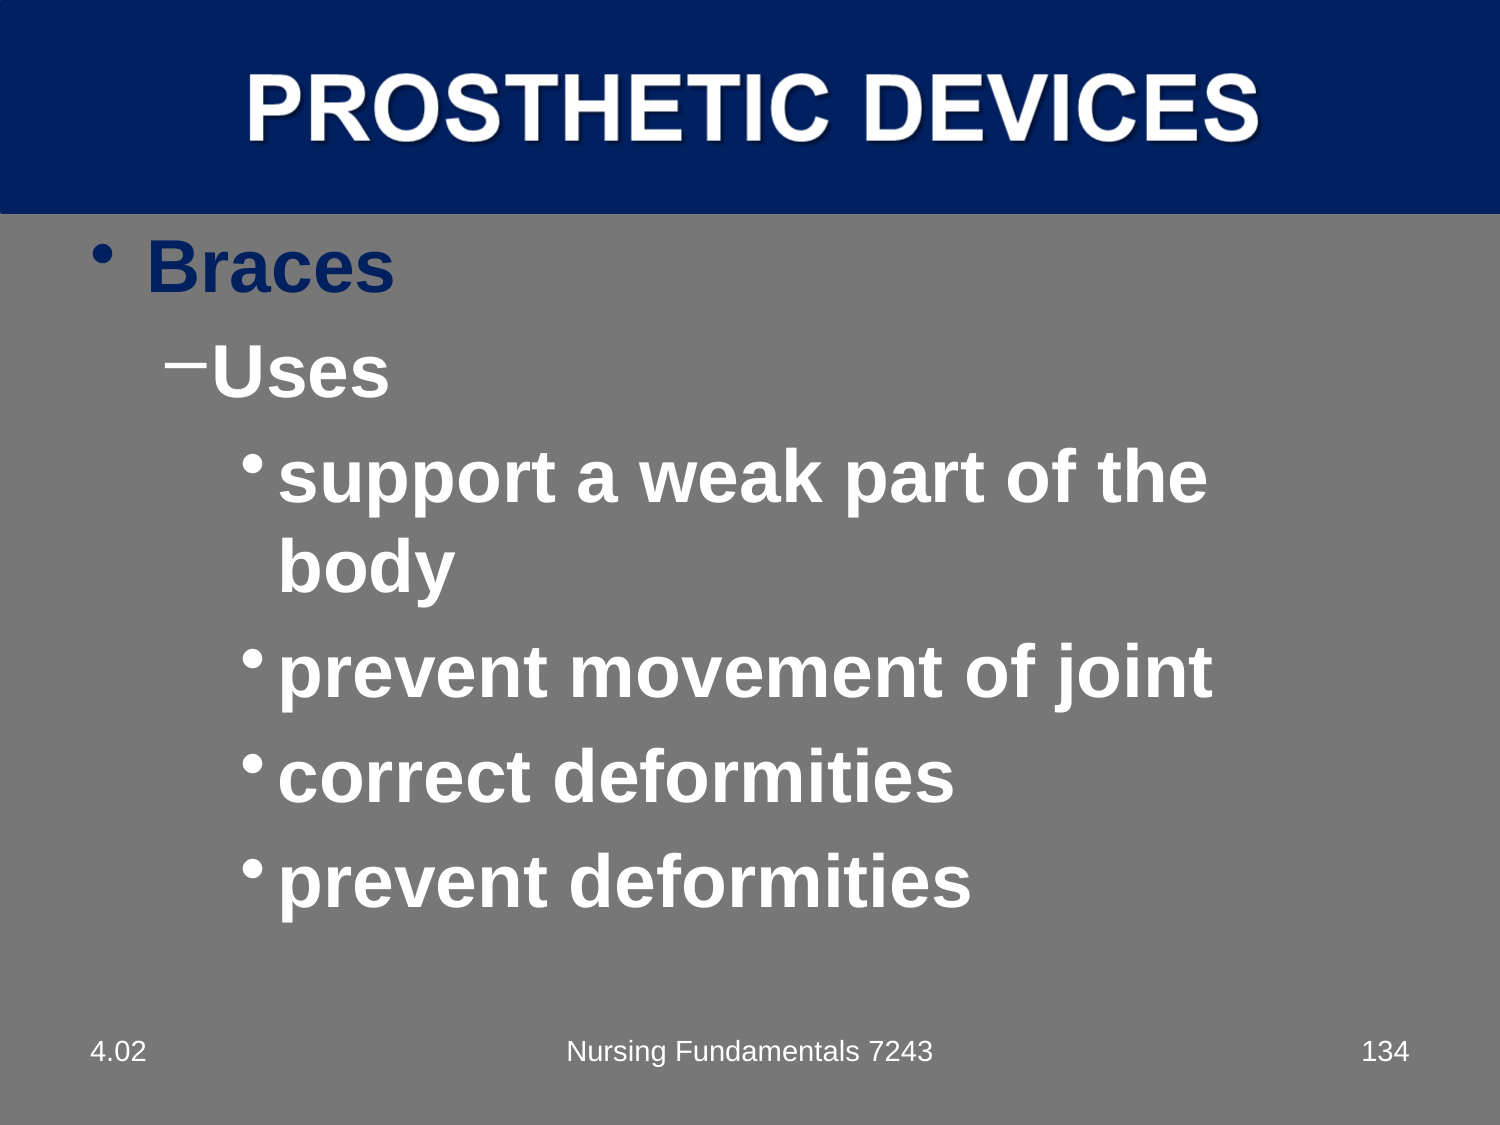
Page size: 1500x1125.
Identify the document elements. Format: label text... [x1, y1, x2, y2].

slide_number 134 [1074, 1024, 1425, 1103]
slide_number 4.02 [75, 1024, 425, 1103]
footer Nursing Fundamentals 7243 [512, 1024, 988, 1103]
picture [0, 0, 1500, 225]
list Braces Uses support a weak part of the body prevent movement of joint correct deformities prevent deformities [75, 233, 1372, 994]
